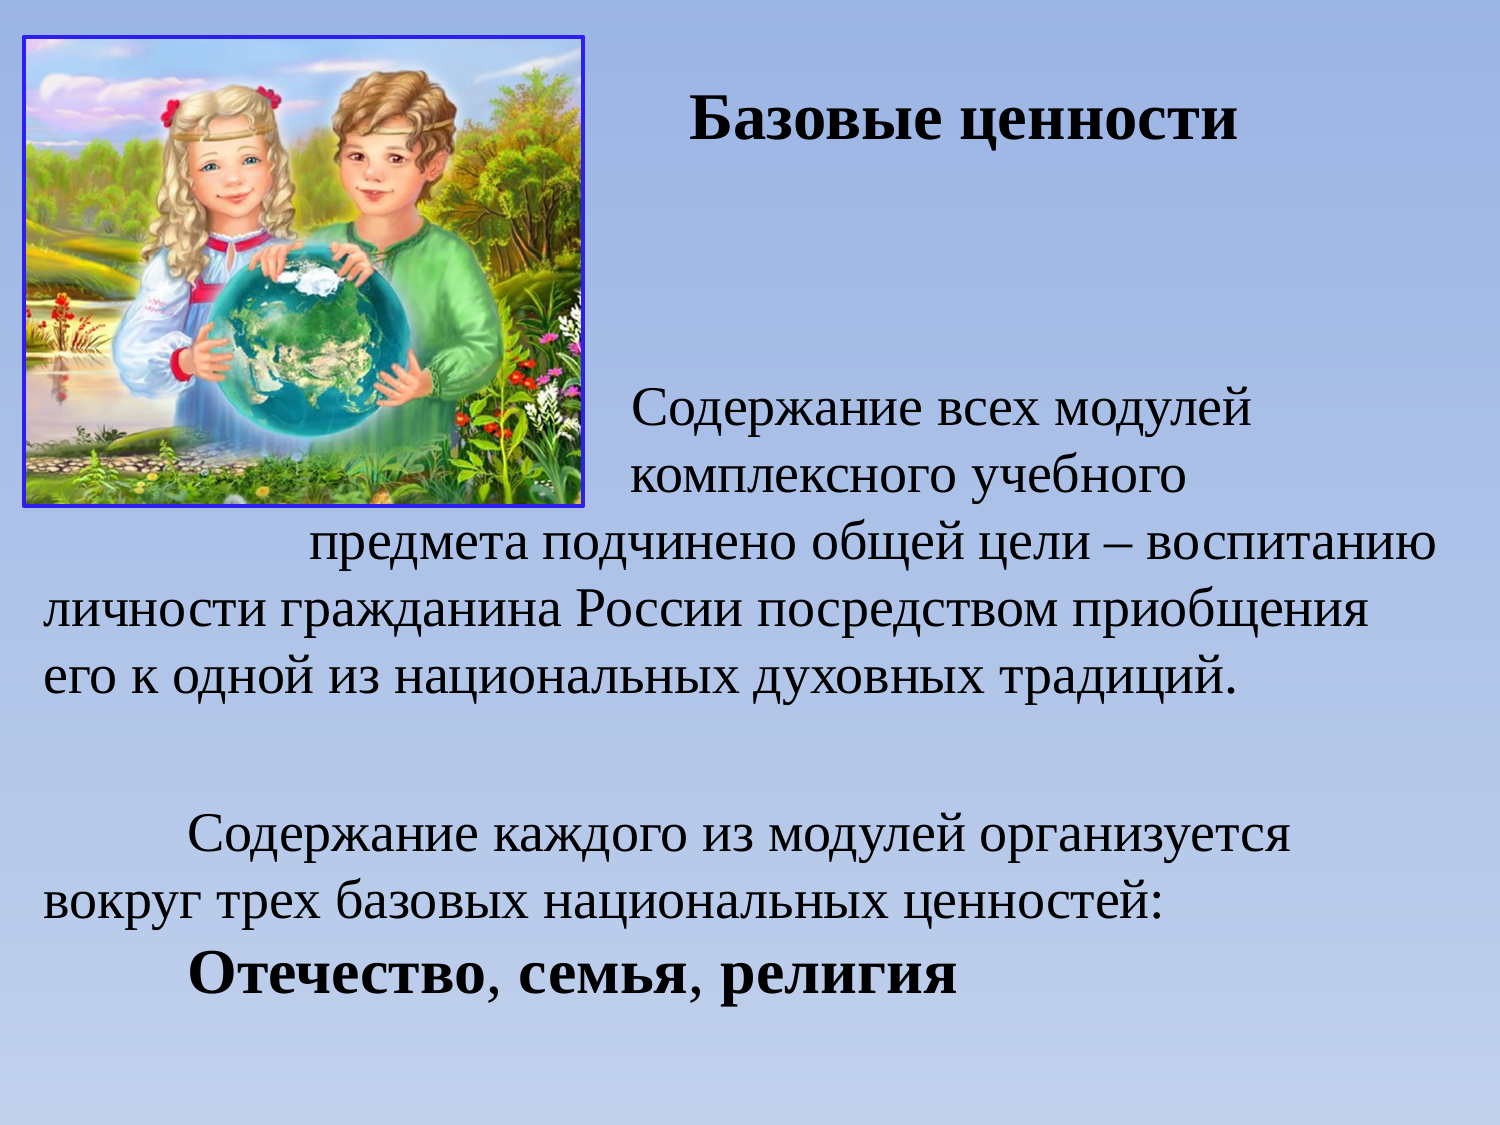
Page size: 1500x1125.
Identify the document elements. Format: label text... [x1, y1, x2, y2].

list Содержание всех модулей комплексного учебного предмета подчинено общей цели – воспитанию личности гражданина России посредством приобщения его к одной из национальных духовных традиций. Содержание каждого из модулей организуется вокруг трех базовых национальных ценностей: Отечество, семья, религия [28, 361, 1458, 1083]
title Базовые ценности [537, 19, 1392, 207]
picture [25, 38, 582, 504]
